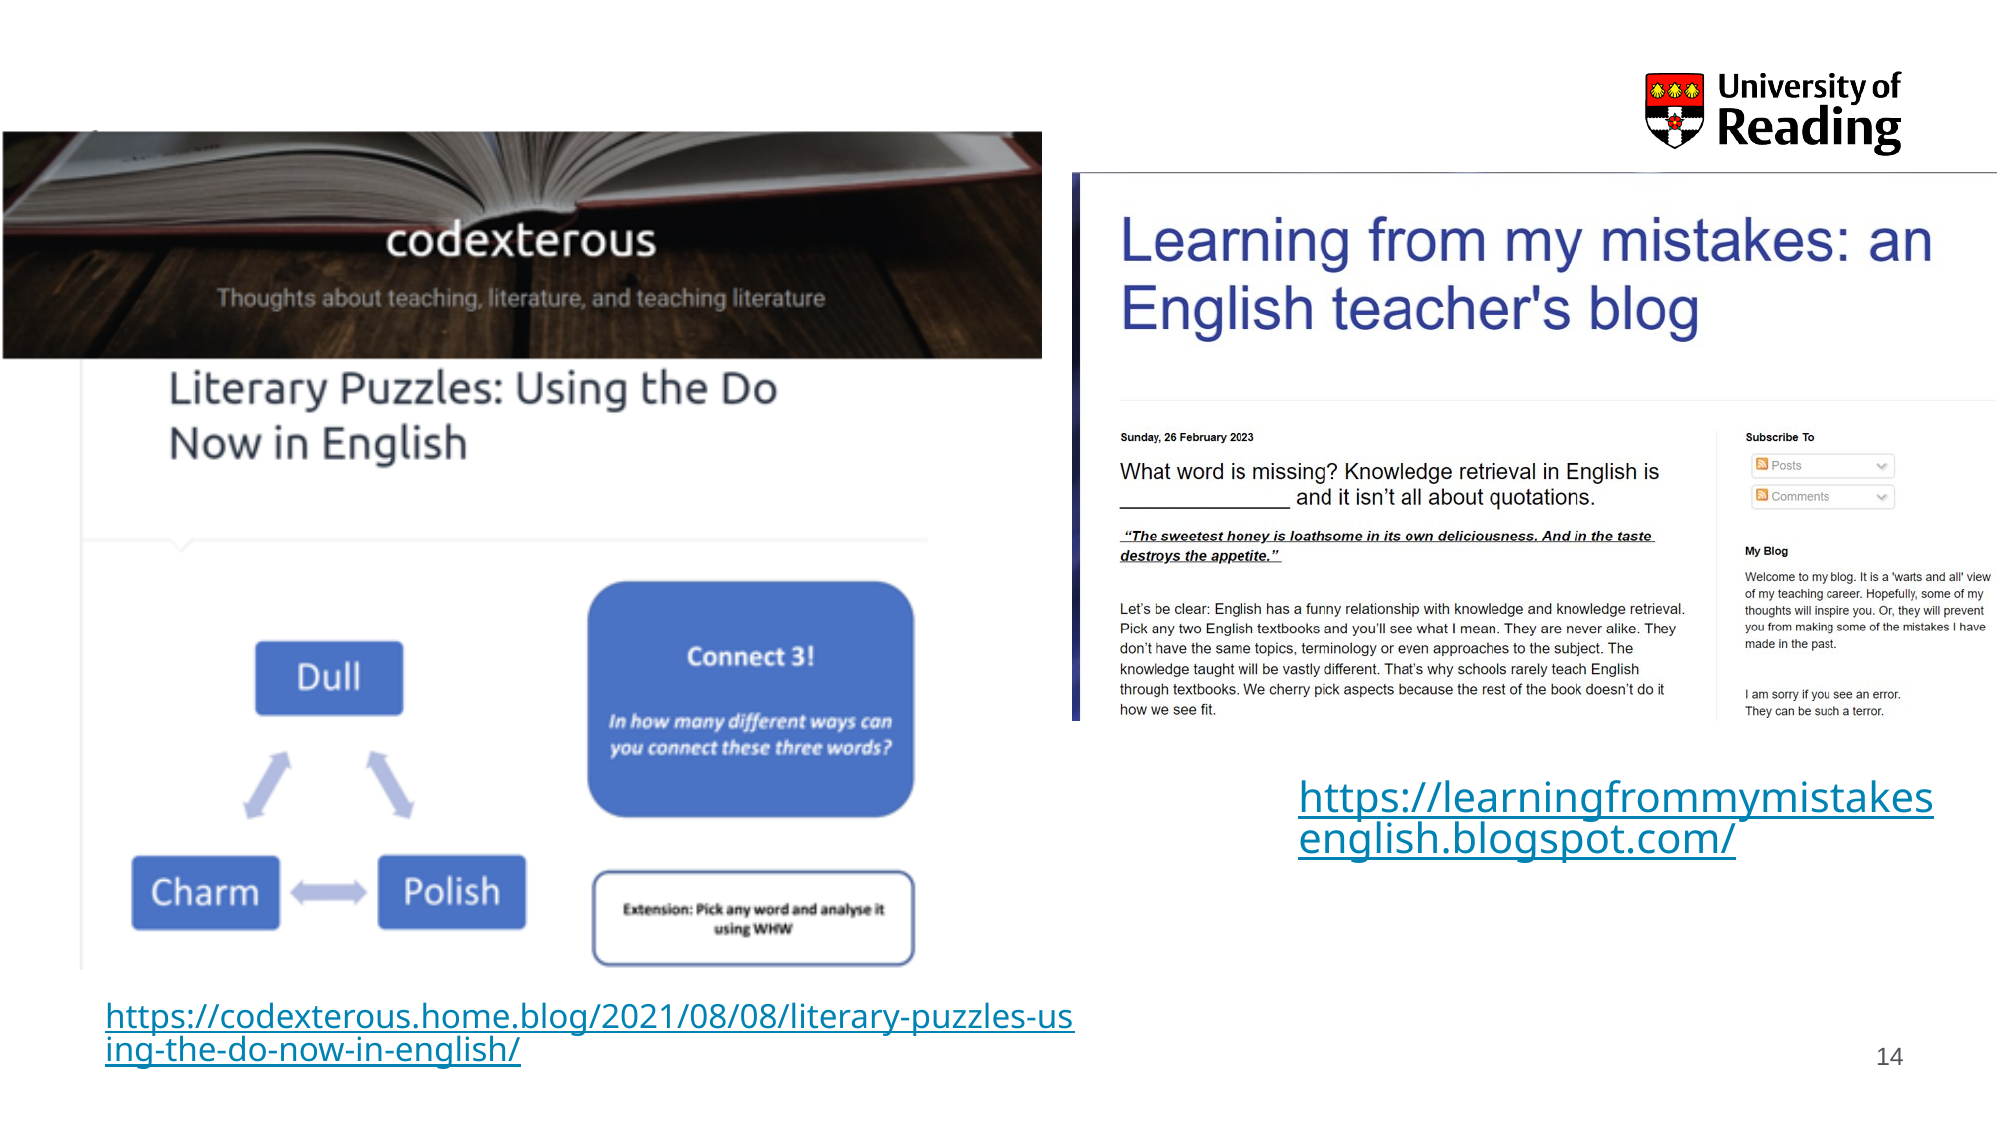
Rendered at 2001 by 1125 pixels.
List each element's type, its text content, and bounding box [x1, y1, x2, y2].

text_box https://learningfrommymistakesenglish.blogspot.com/ [1283, 763, 1960, 885]
text_box https://codexterous.home.blog/2021/08/08/literary-puzzles-using-the-do-now-in-english/ [90, 987, 1091, 1088]
picture [1645, 71, 1902, 156]
picture [1071, 172, 1997, 722]
picture [0, 130, 1042, 970]
slide_number 14 [1756, 1040, 1904, 1083]
